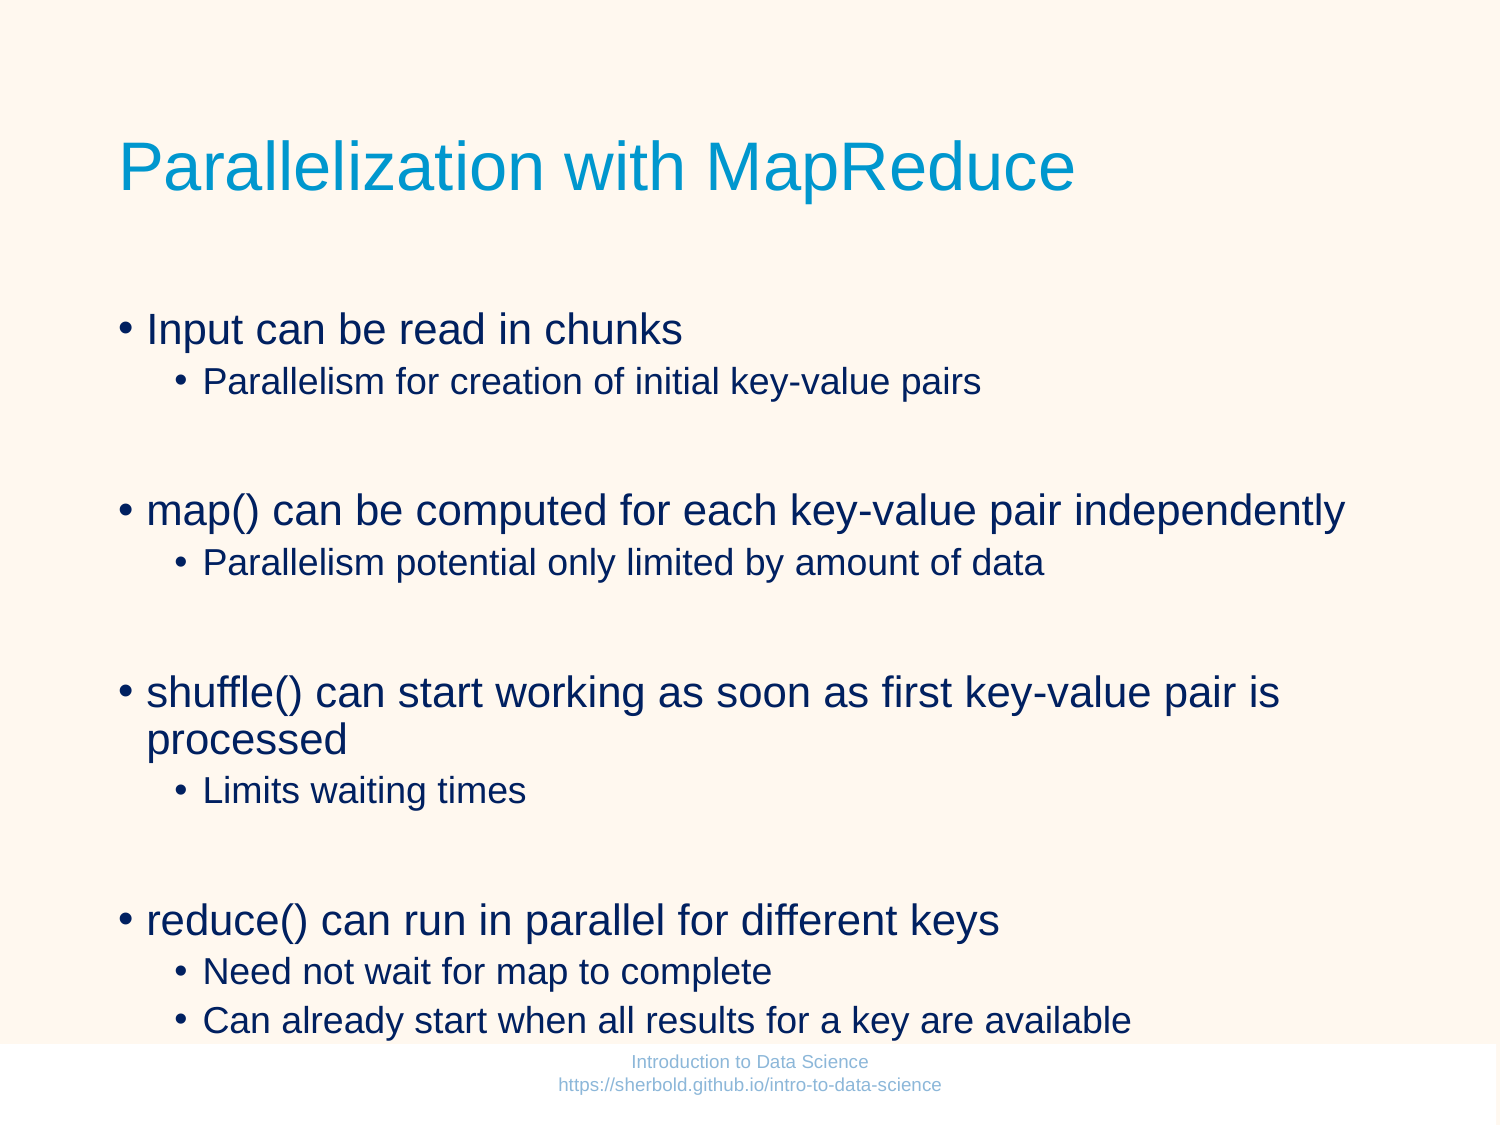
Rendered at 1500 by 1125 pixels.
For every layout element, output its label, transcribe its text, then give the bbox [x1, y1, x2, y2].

list Input can be read in chunks Parallelism for creation of initial key-value pairs map() can be computed for each key-value pair independently Parallelism potential only limited by amount of data shuffle() can start working as soon as first key-value pair is processed Limits waiting times reduce() can run in parallel for different keys Need not wait for map to complete Can already start when all results for a key are available [103, 299, 1397, 1014]
footer Introduction to Data Science https://sherbold.github.io/intro-to-data-science [496, 1042, 1004, 1103]
title Parallelization with MapReduce [103, 59, 1397, 278]
